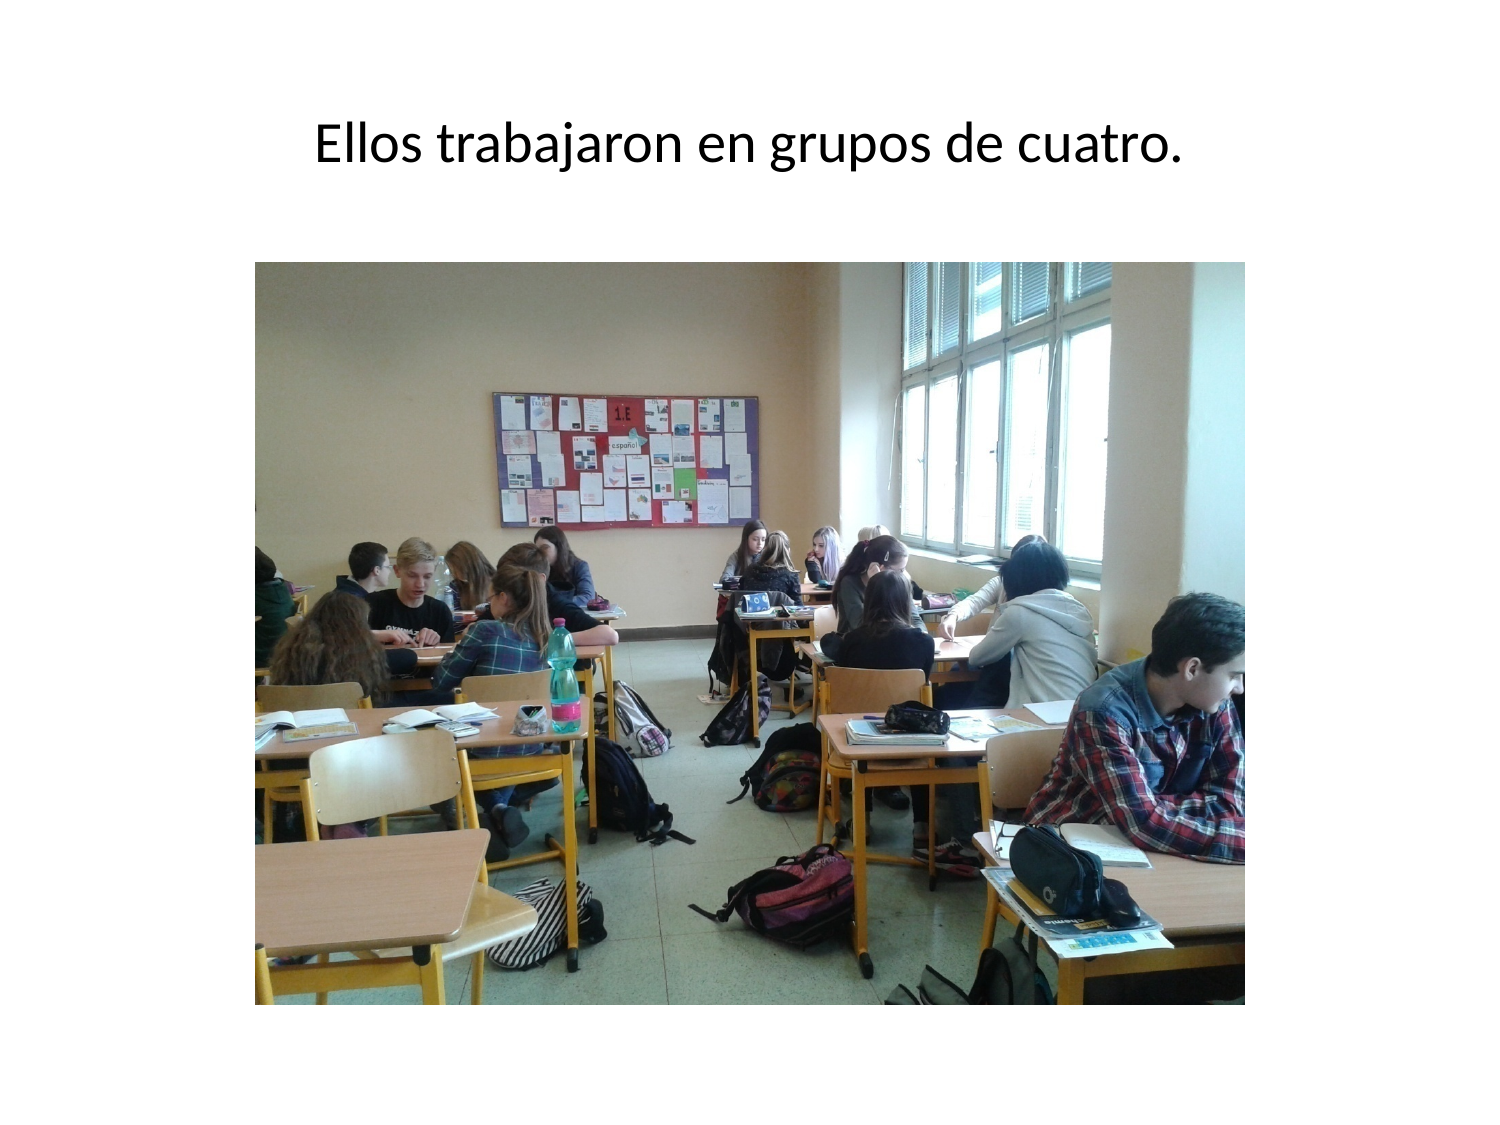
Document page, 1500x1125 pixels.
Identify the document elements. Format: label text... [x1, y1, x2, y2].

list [254, 262, 1246, 1006]
title Ellos trabajaron en grupos de cuatro. [75, 45, 1425, 233]
